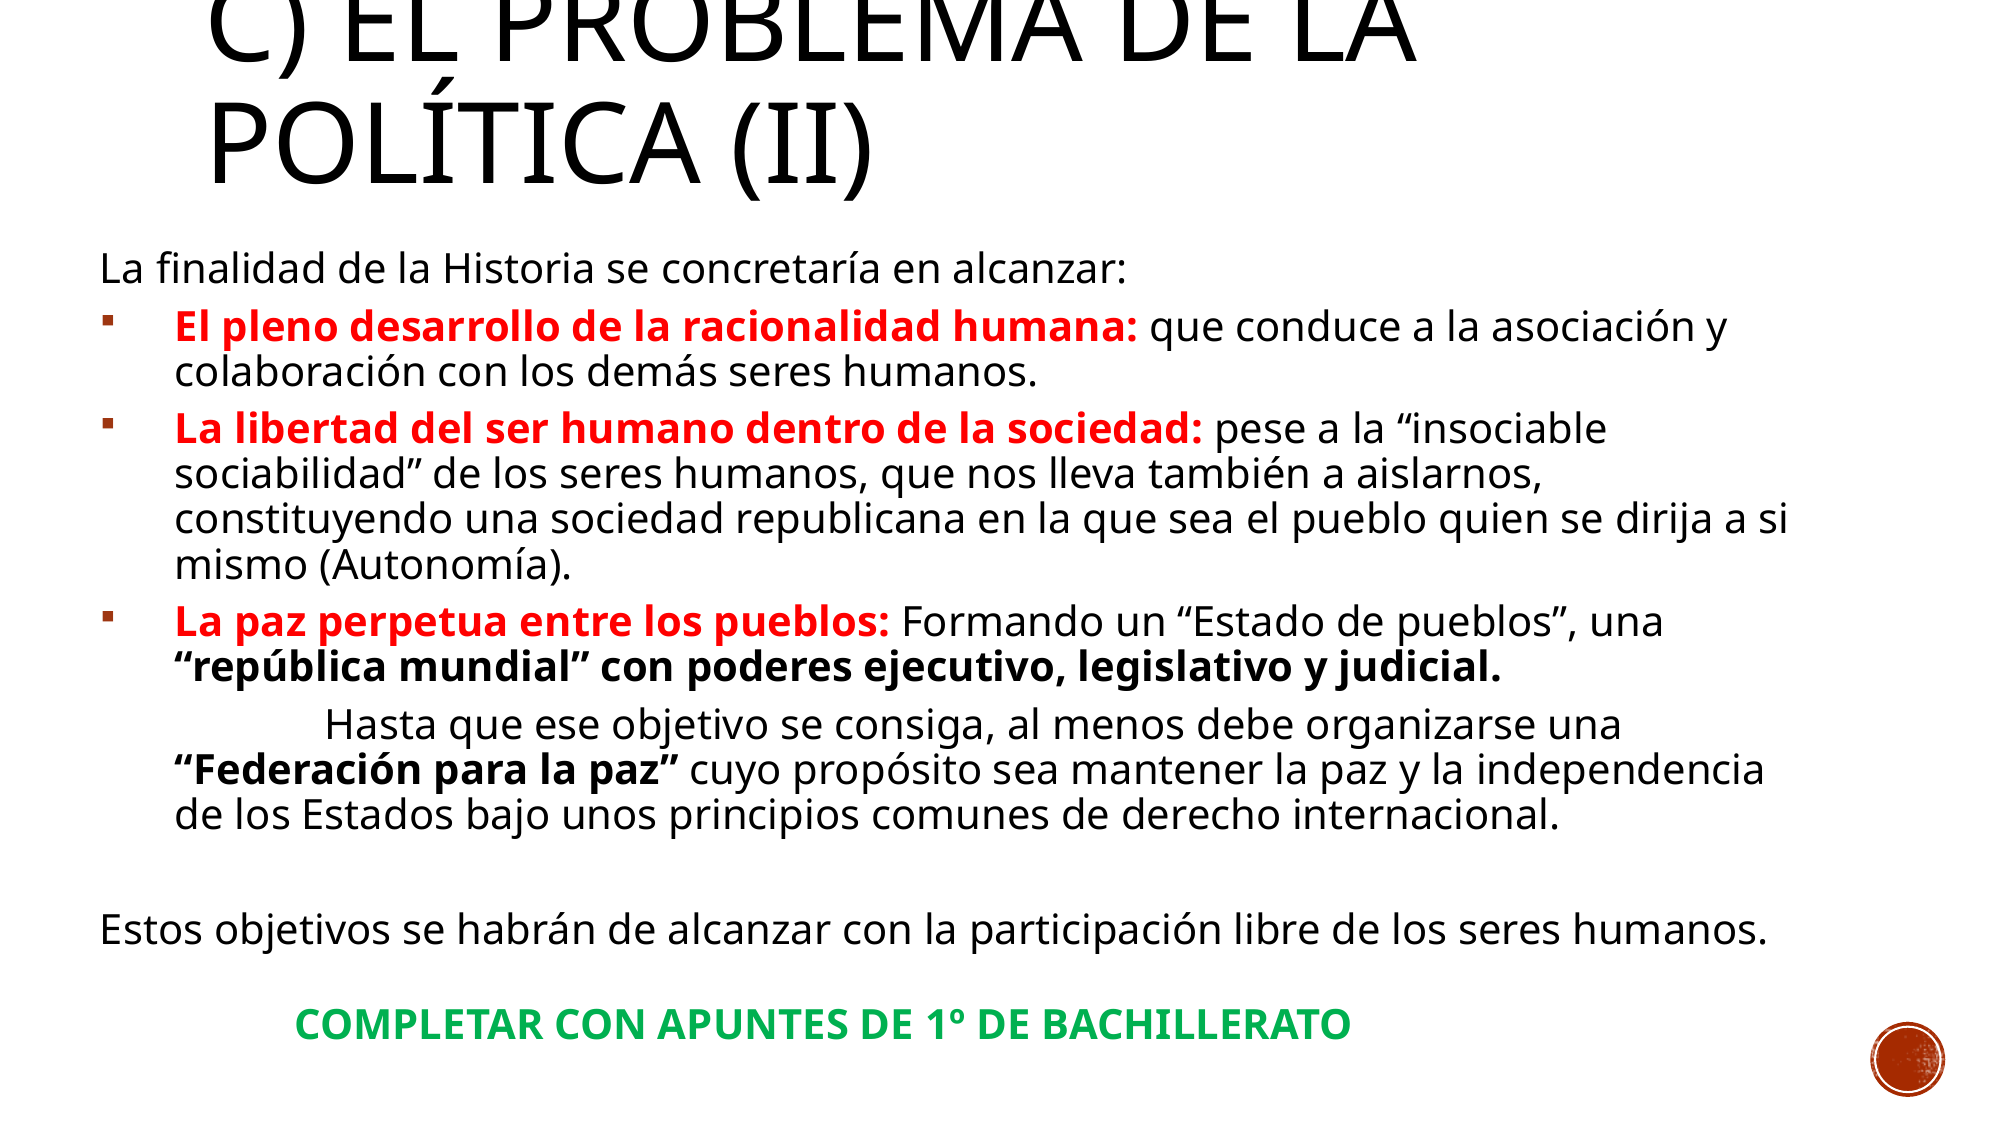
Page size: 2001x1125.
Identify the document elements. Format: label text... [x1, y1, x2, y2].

title C) El problema de la POLÍTICA (iI) [189, 0, 1826, 120]
list La finalidad de la Historia se concretaría en alcanzar: El pleno desarrollo de la racionalidad humana: que conduce a la asociación y colaboración con los demás seres humanos. La libertad del ser humano dentro de la sociedad: pese a la “insociable sociabilidad” de los seres humanos, que nos lleva también a aislarnos, constituyendo una sociedad republicana en la que sea el pueblo quien se dirija a si mismo (Autonomía). La paz perpetua entre los pueblos: Formando un “Estado de pueblos”, una “república mundial” con poderes ejecutivo, legislativo y judicial. Hasta que ese objetivo se consiga, al menos debe organizarse una “Federación para la paz” cuyo propósito sea mantener la paz y la independencia de los Estados bajo unos principios comunes de derecho internacional. Estos objetivos se habrán de alcanzar con la participación libre de los seres humanos. [39, 120, 1826, 1073]
text_box COMPLETAR CON APUNTES DE 1º DE BACHILLERATO [279, 990, 1795, 1055]
